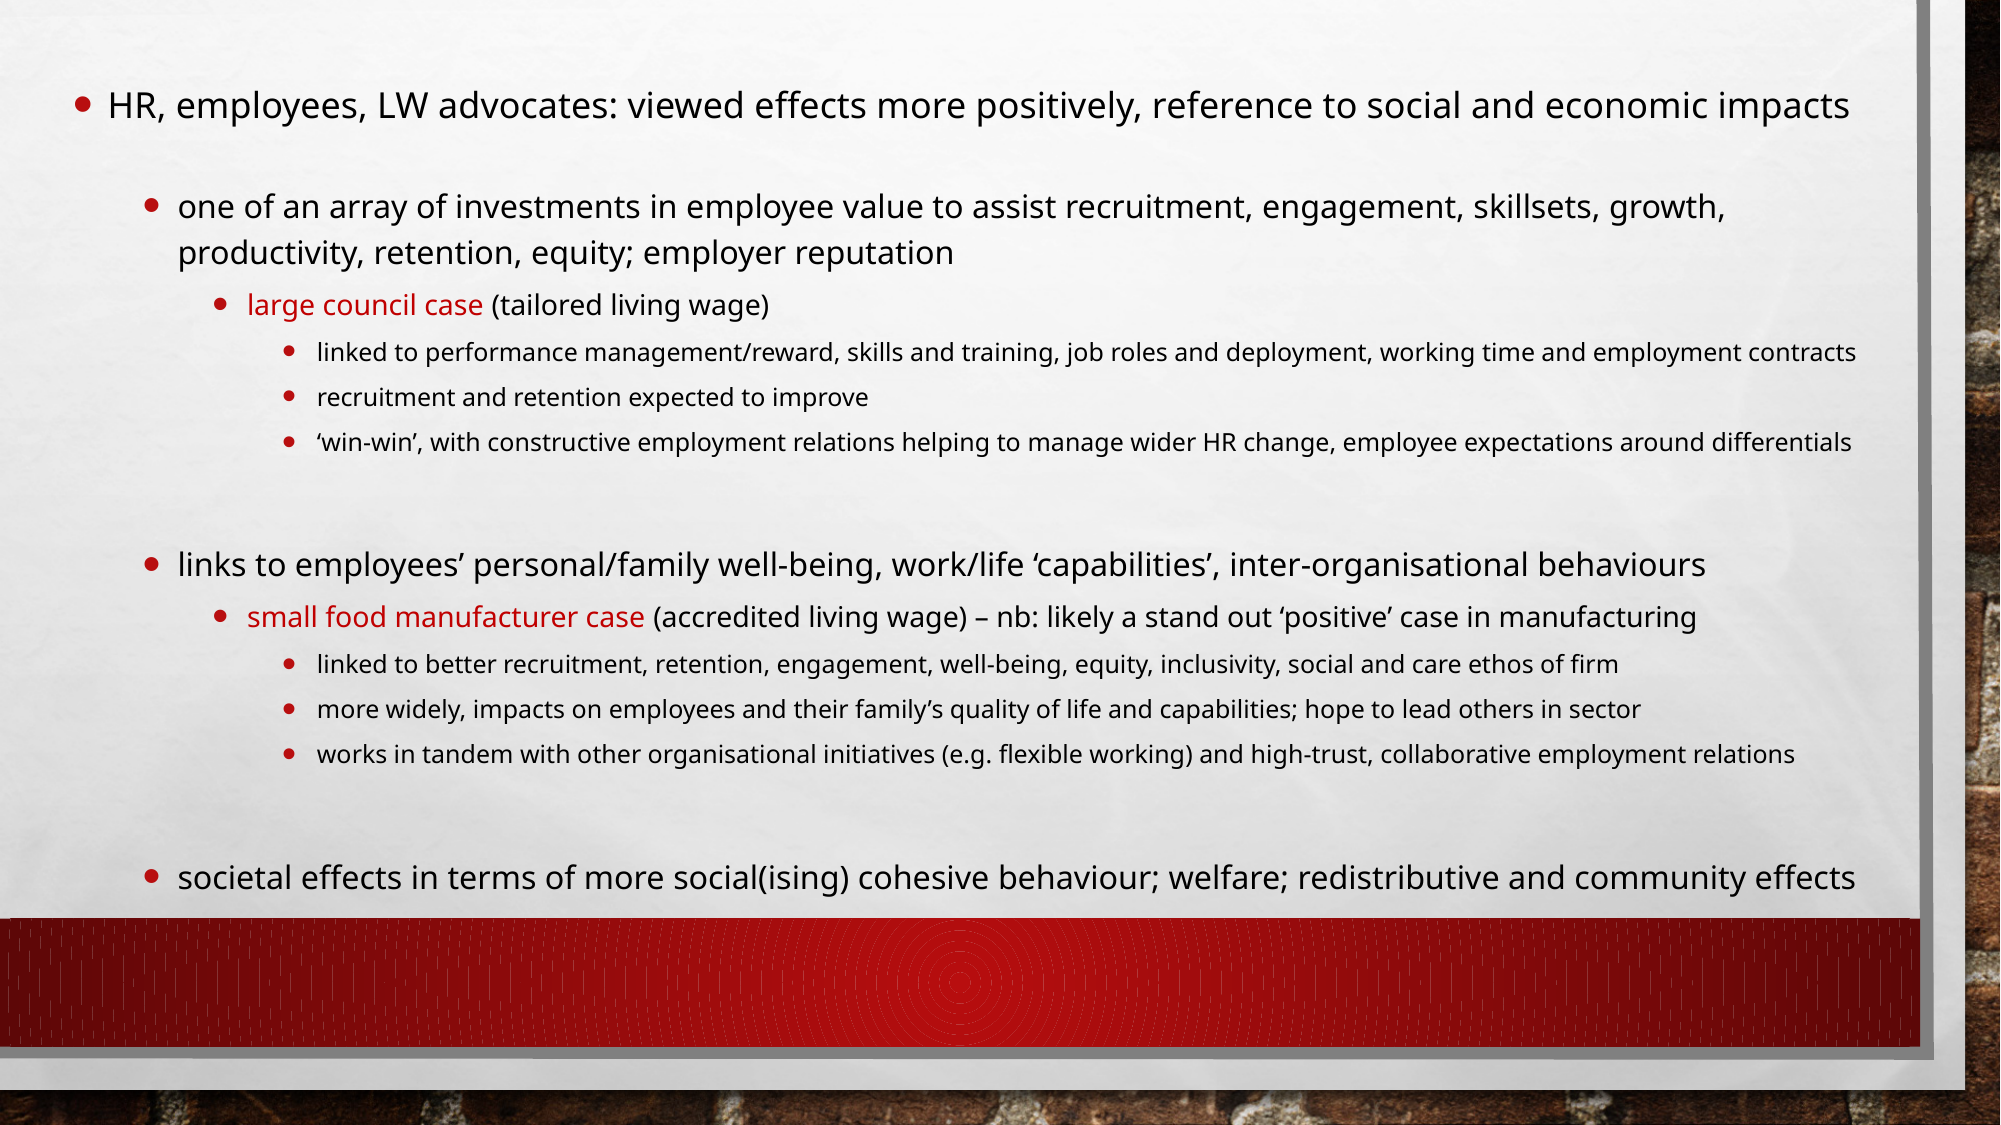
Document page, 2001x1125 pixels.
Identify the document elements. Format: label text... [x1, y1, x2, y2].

picture [0, 0, 2000, 1125]
list HR, employees, LW advocates: viewed effects more positively, reference to social and economic impacts one of an array of investments in employee value to assist recruitment, engagement, skillsets, growth, productivity, retention, equity; employer reputation large council case (tailored living wage) linked to performance management/reward, skills and training, job roles and deployment, working time and employment contracts recruitment and retention expected to improve ‘win-win’, with constructive employment relations helping to manage wider HR change, employee expectations around differentials links to employees’ personal/family well-being, work/life ‘capabilities’, inter-organisational behaviours small food manufacturer case (accredited living wage) – nb: likely a stand out ‘positive’ case in manufacturing linked to better recruitment, retention, engagement, well-being, equity, inclusivity, social and care ethos of firm more widely, impacts on employees and their family’s quality of life and capabilities; hope to lead others in sector works in tandem with other organisational initiatives (e.g. flexible working) and high-trust, collaborative employment relations societal effects in terms of more social(ising) cohesive behaviour; welfare; redistributive and community effects [57, 66, 1877, 928]
